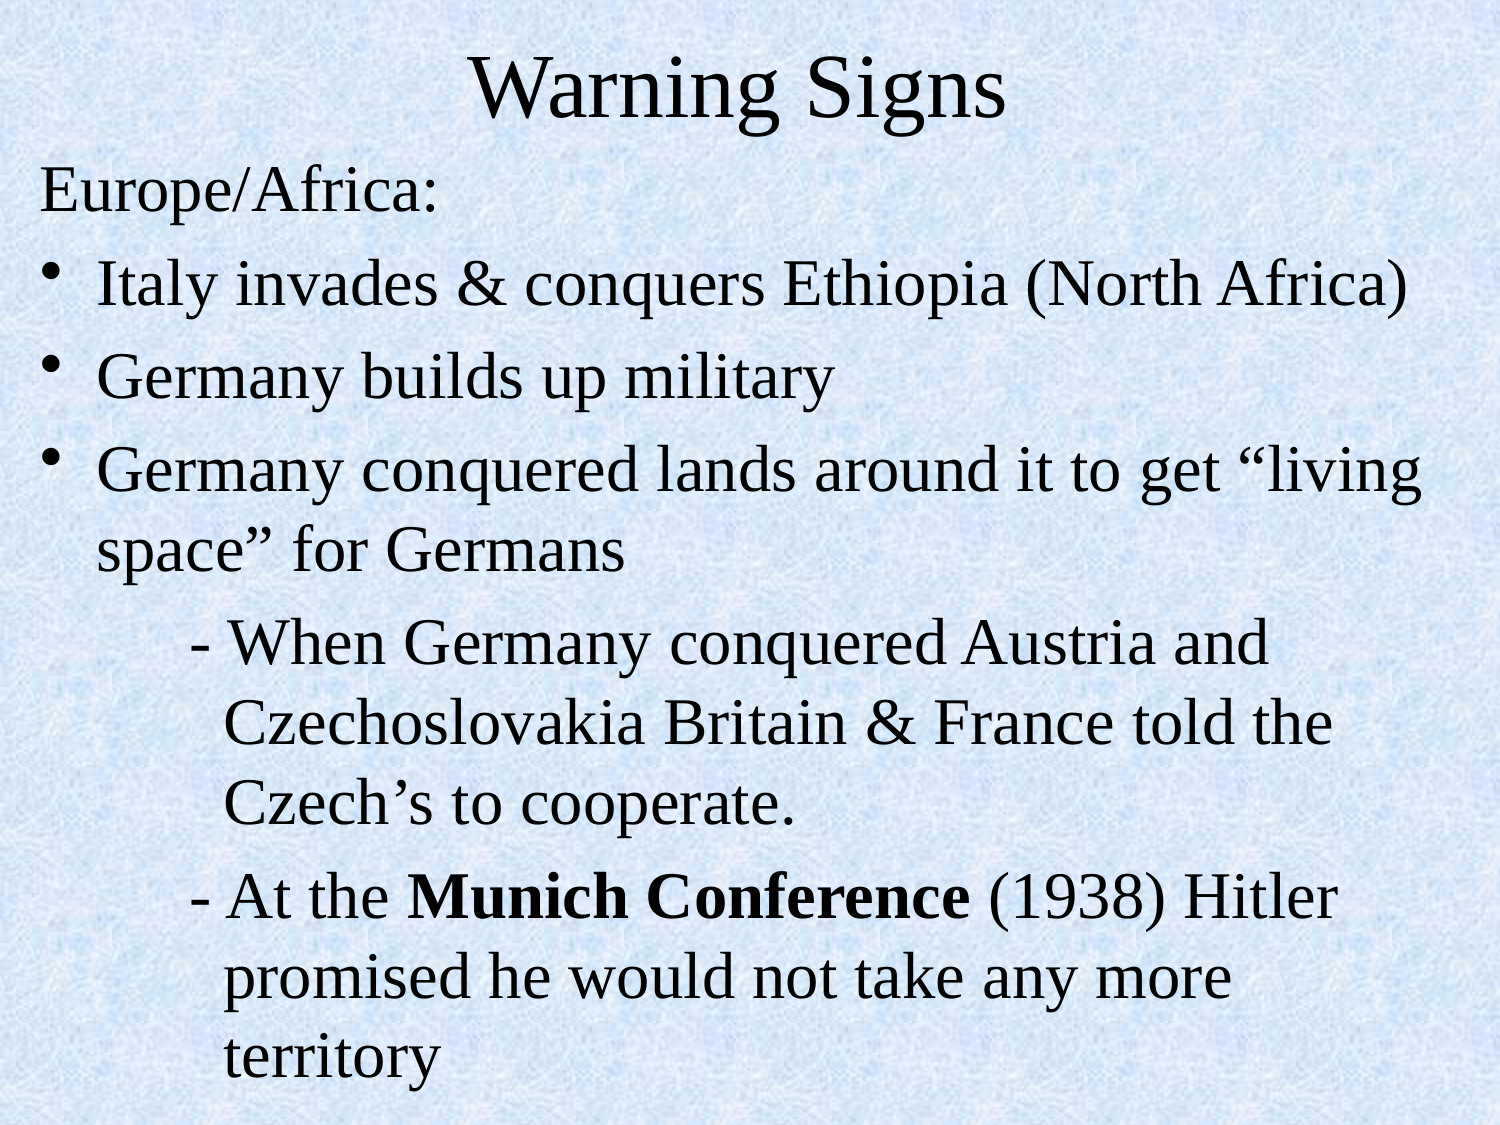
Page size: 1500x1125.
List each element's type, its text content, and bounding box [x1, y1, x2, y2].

picture [0, 0, 1500, 1125]
title Warning Signs [112, 24, 1388, 137]
list Europe/Africa: Italy invades & conquers Ethiopia (North Africa) Germany builds up military Germany conquered lands around it to get “living space” for Germans - When Germany conquered Austria and Czechoslovakia Britain & France told the Czech’s to cooperate. - At the Munich Conference (1938) Hitler promised he would not take any more territory [24, 137, 1463, 1088]
